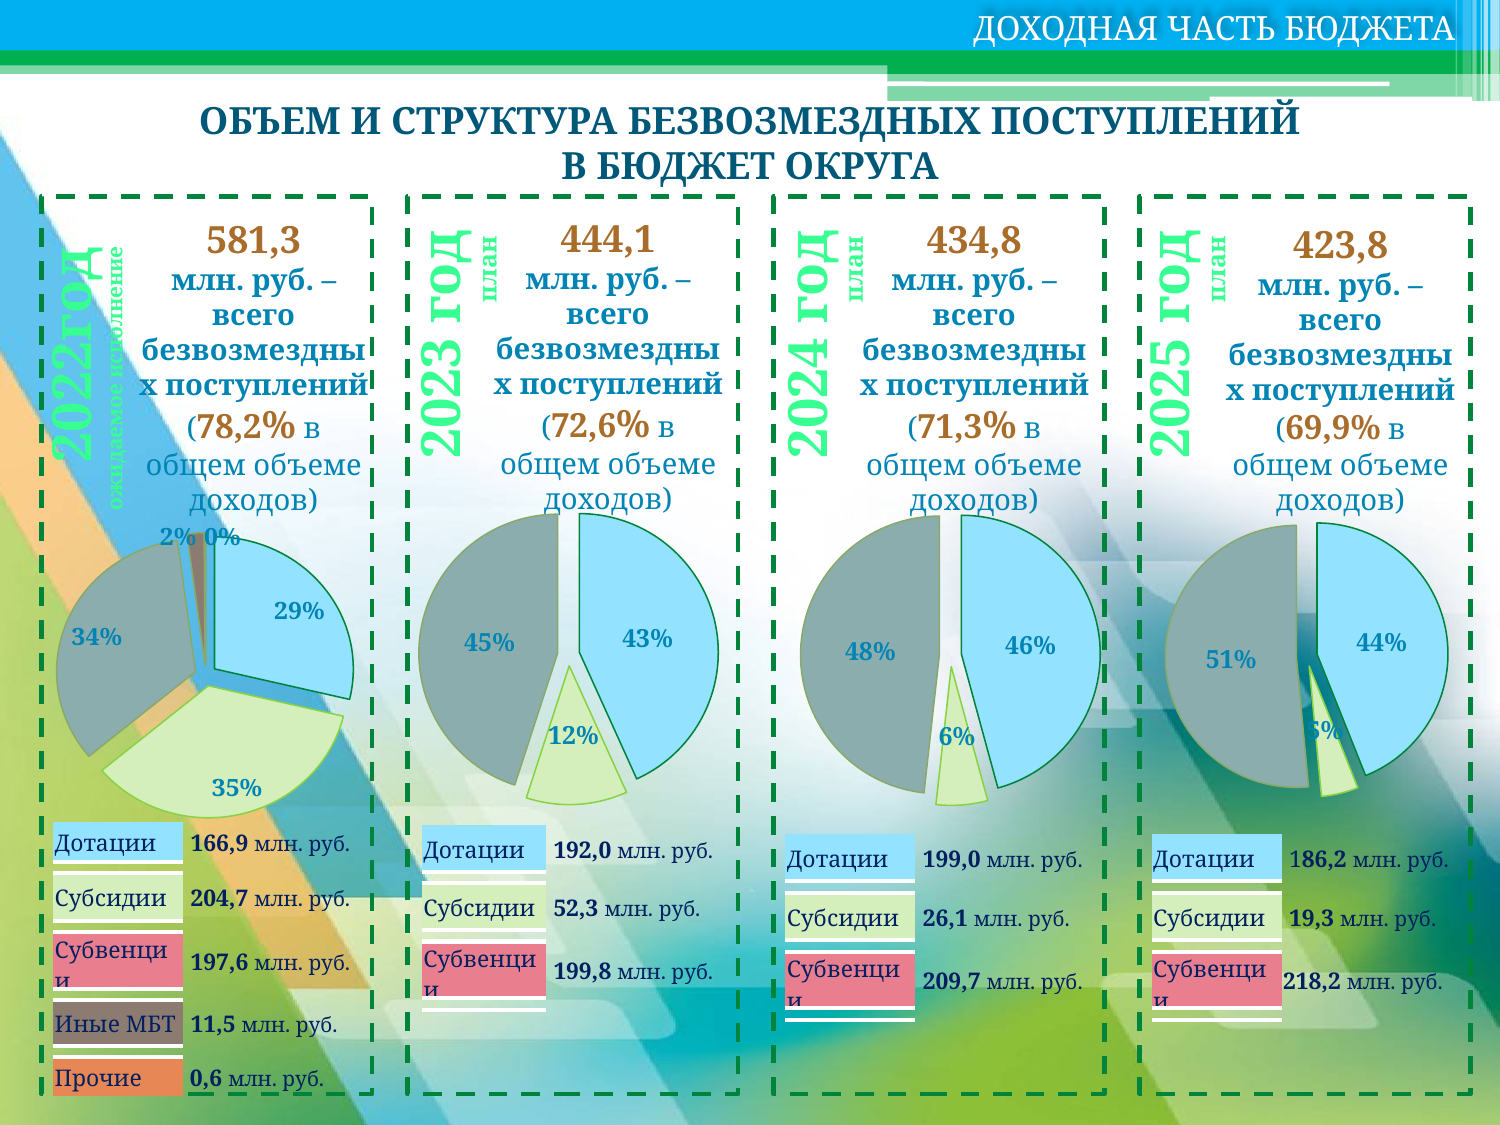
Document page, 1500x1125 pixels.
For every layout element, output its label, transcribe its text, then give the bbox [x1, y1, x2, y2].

chart [1151, 491, 1459, 1083]
text_box ДОХОДНАЯ ЧАСТЬ БЮДЖЕТА [832, 0, 1471, 55]
text_box ОБЪЕМ И СТРУКТУРА БЕЗВОЗМЕЗДНЫХ ПОСТУПЛЕНИЙ В БЮДЖЕТ ОКРУГА [0, 90, 1500, 101]
chart [0, 491, 739, 1083]
picture [0, 101, 1500, 1125]
chart [761, 491, 1117, 1083]
